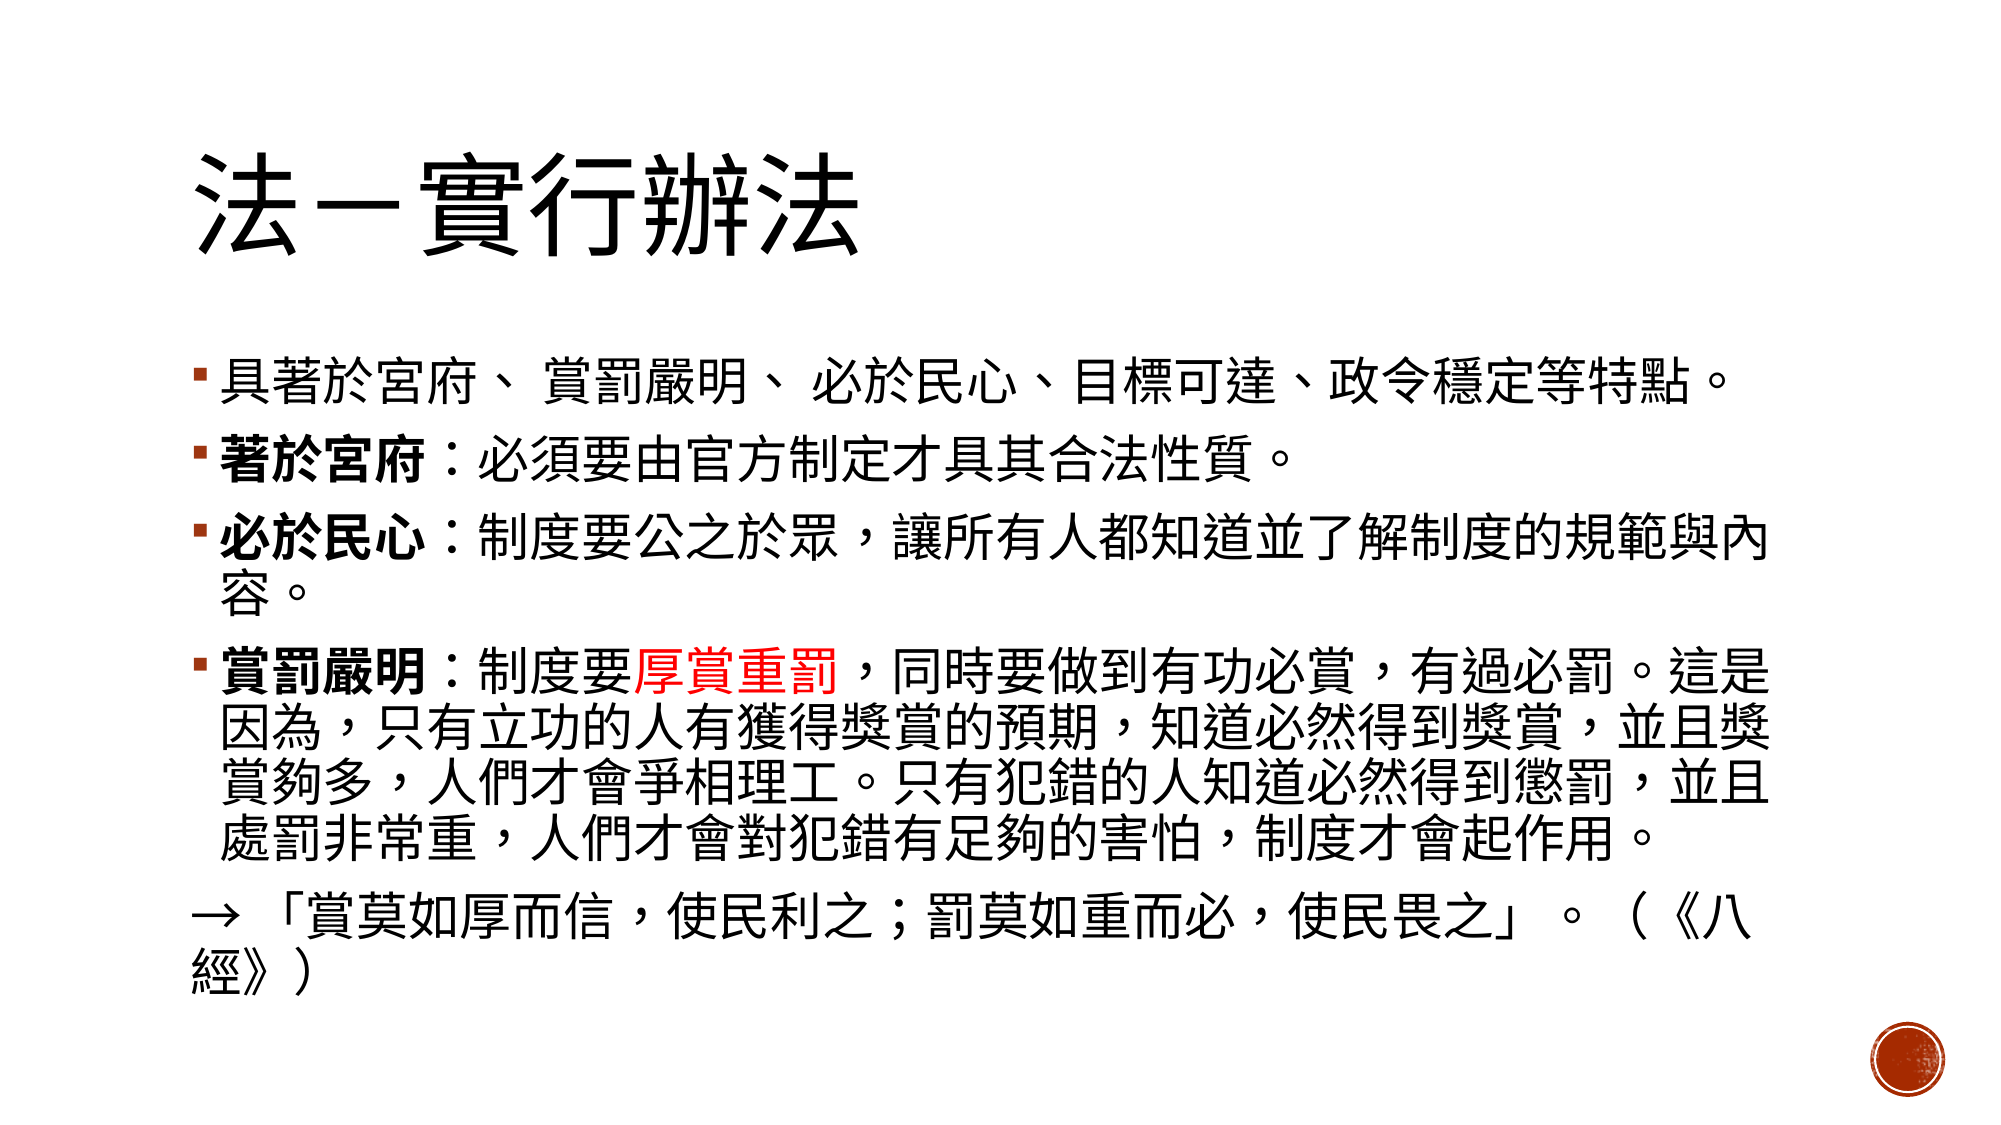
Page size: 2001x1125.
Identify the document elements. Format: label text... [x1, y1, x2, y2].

list 具著於宮府、 賞罰嚴明、 必於民心、目標可達、政令穩定等特點。 著於宮府：必須要由官方制定才具其合法性質。 必於民心：制度要公之於眾，讓所有人都知道並了解制度的規範與內容。 賞罰嚴明：制度要厚賞重罰，同時要做到有功必賞，有過必罰。這是因為，只有立功的人有獲得獎賞的預期，知道必然得到獎賞，並且獎賞夠多，人們才會爭相理工。只有犯錯的人知道必然得到懲罰，並且處罰非常重，人們才會對犯錯有足夠的害怕，制度才會起作用。 →「賞莫如厚而信，使民利之；罰莫如重而必，使民畏之」。（《八經》） [175, 348, 1826, 1013]
title 法－實行辦法 [175, 79, 1826, 344]
